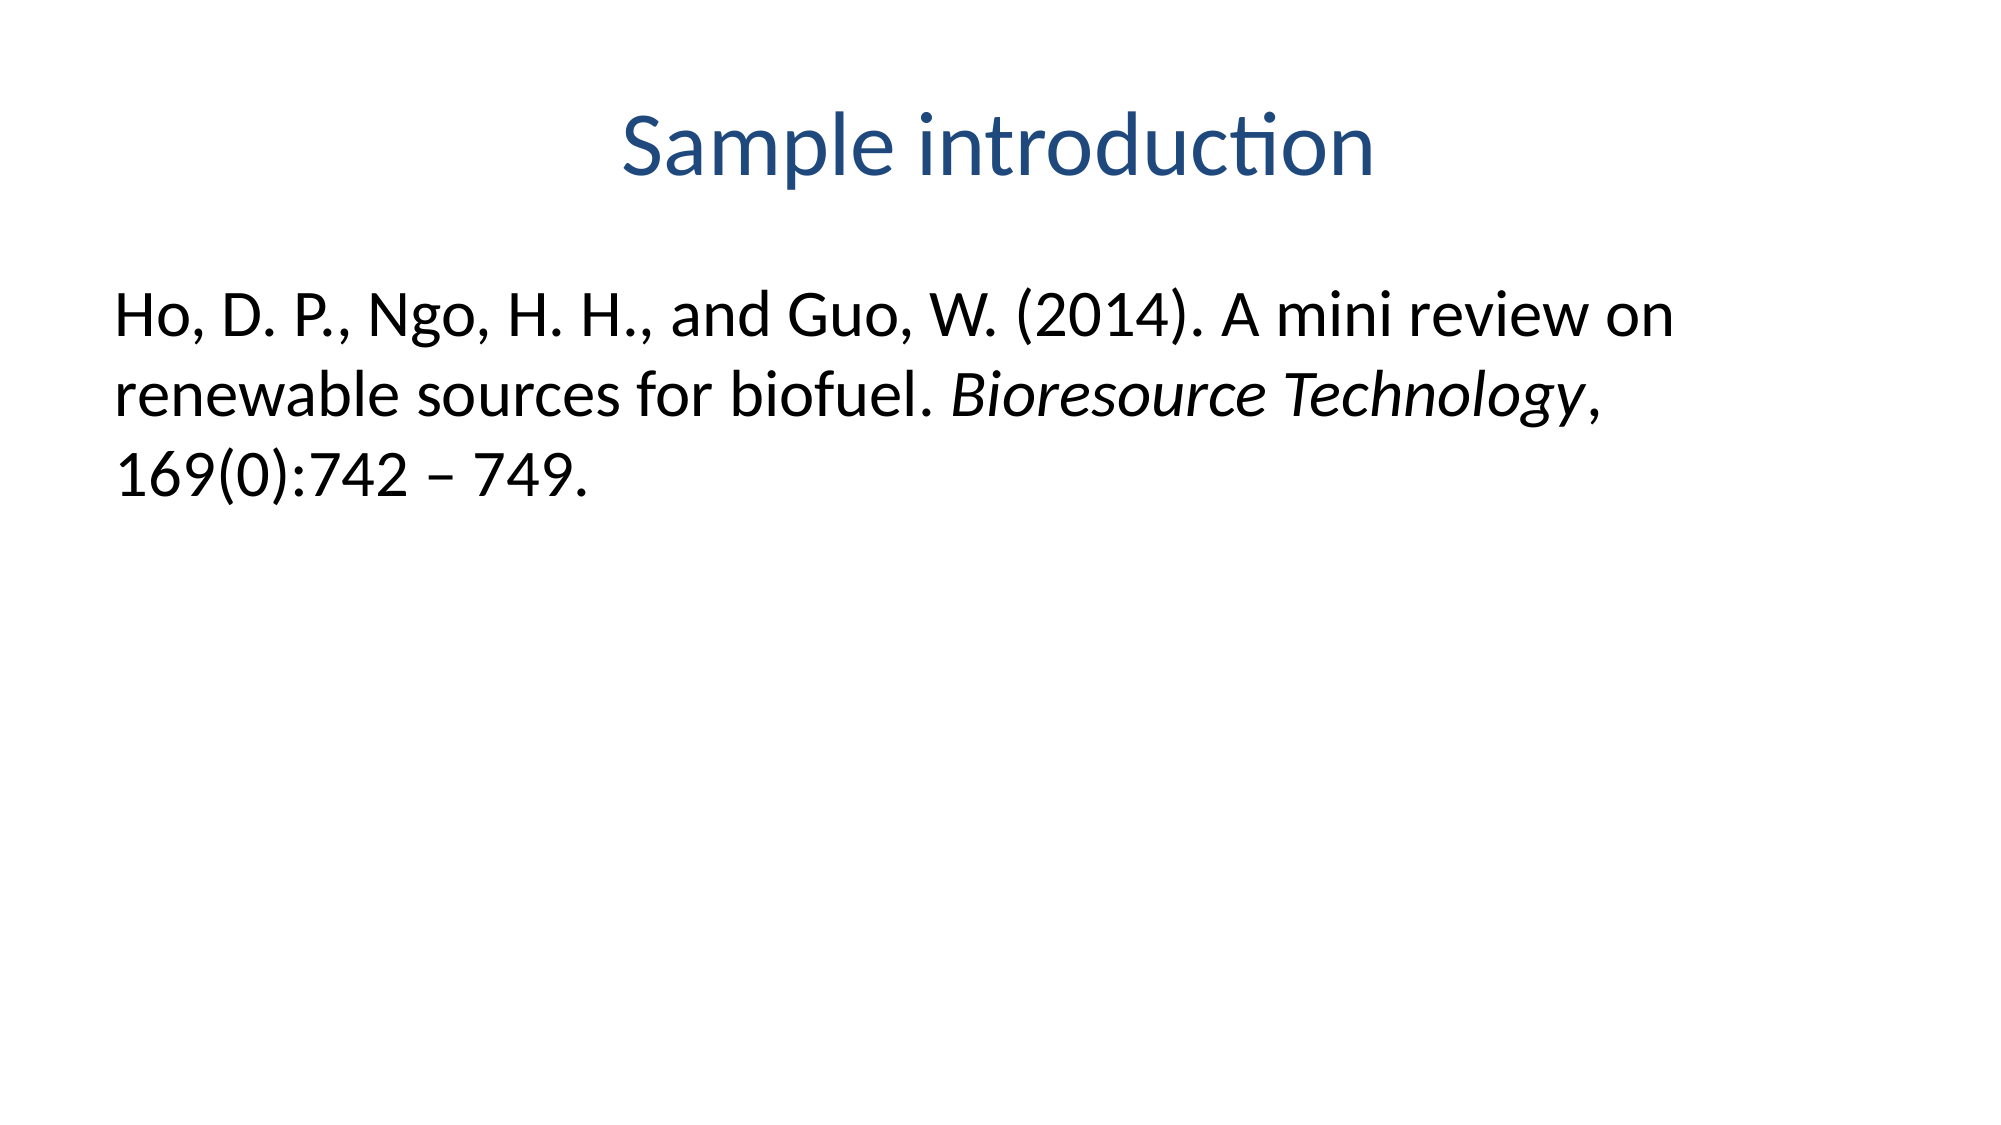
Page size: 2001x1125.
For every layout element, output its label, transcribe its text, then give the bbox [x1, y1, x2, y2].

list Ho, D. P., Ngo, H. H., and Guo, W. (2014). A mini review on renewable sources for biofuel. Bioresource Technology, 169(0):742 – 749. [99, 262, 1900, 1005]
title Sample introduction [99, 45, 1900, 233]
